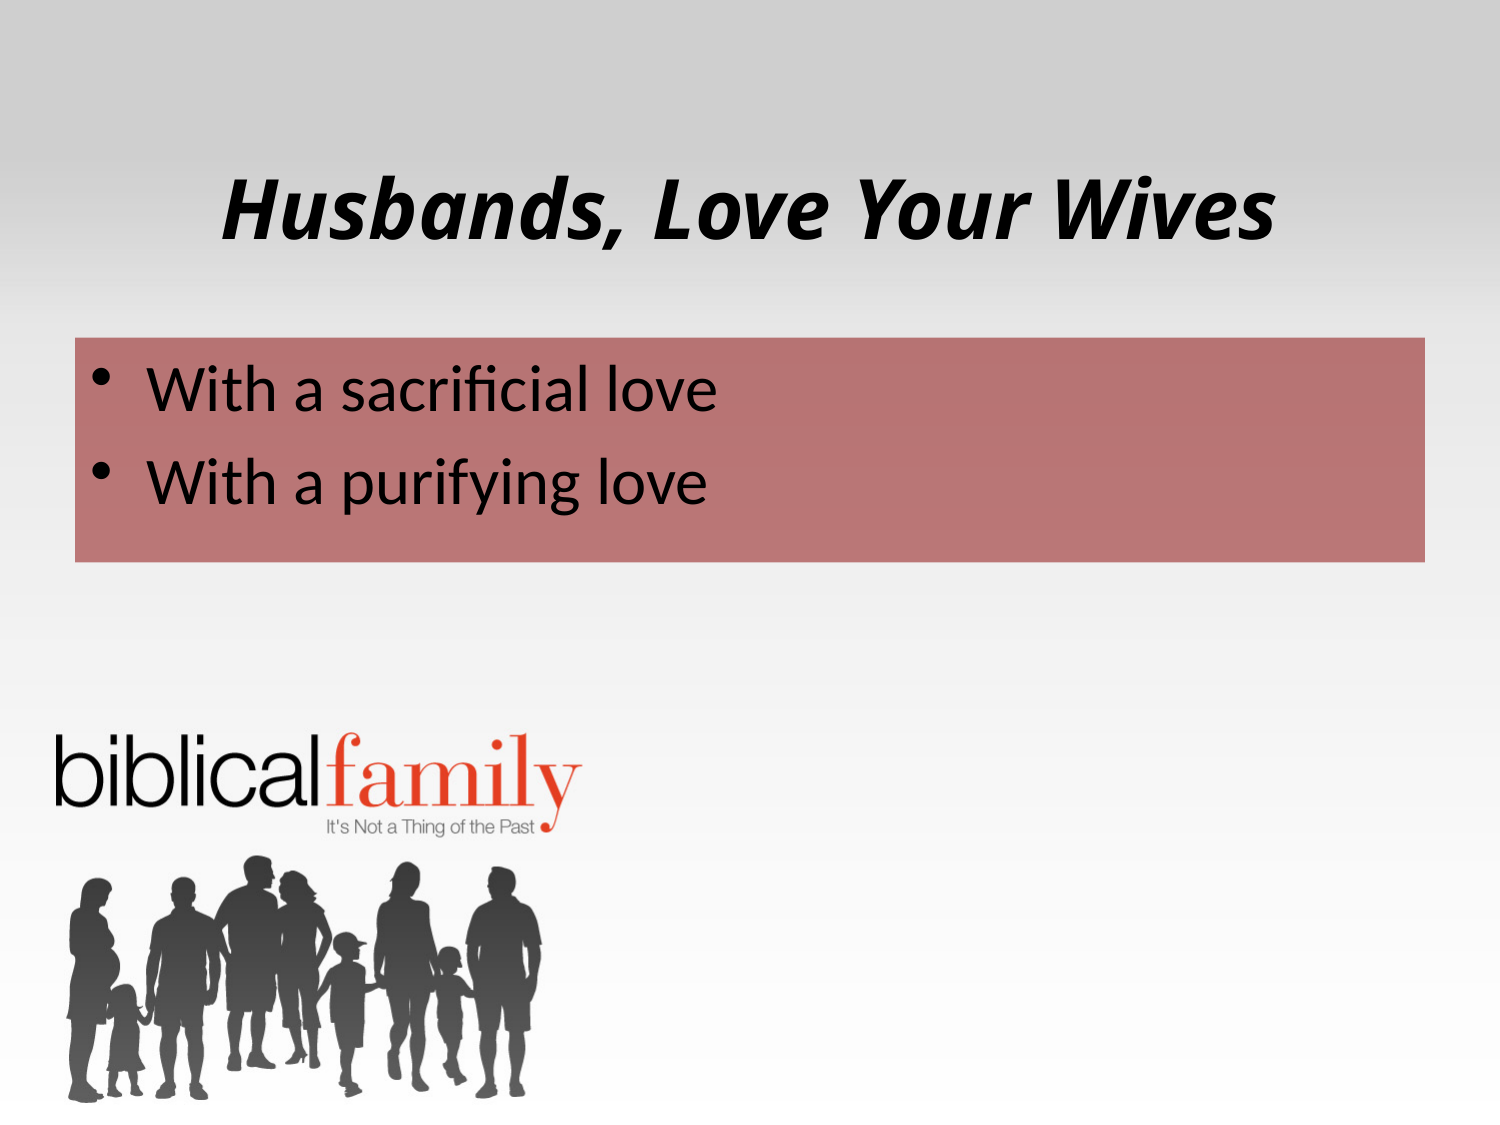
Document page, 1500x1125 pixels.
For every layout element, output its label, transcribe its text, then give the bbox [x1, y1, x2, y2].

picture [0, 0, 1500, 1125]
title Husbands, Love Your Wives [75, 112, 1425, 300]
list With a sacrificial love With a purifying love [75, 337, 1425, 563]
